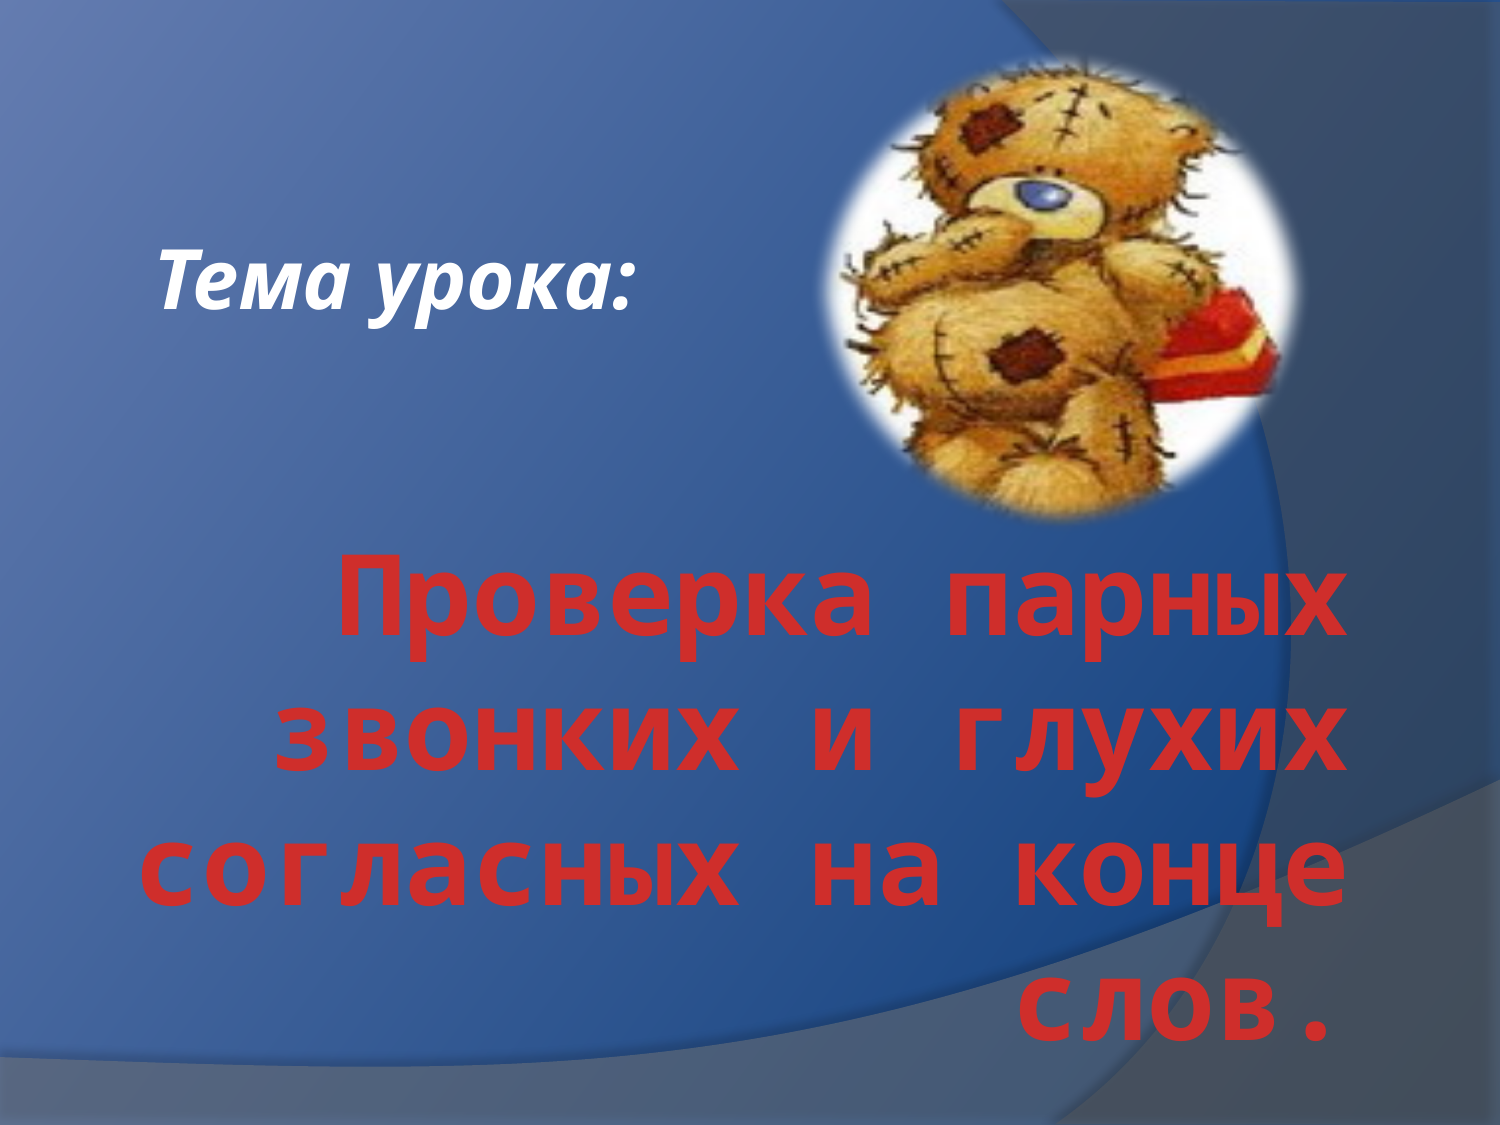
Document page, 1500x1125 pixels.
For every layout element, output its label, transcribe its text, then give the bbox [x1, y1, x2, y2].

title Проверка парных звонких и глухих согласных на конце слов. [82, 515, 1357, 997]
subtitle Тема урока: [105, 175, 645, 326]
picture [808, 46, 1313, 535]
